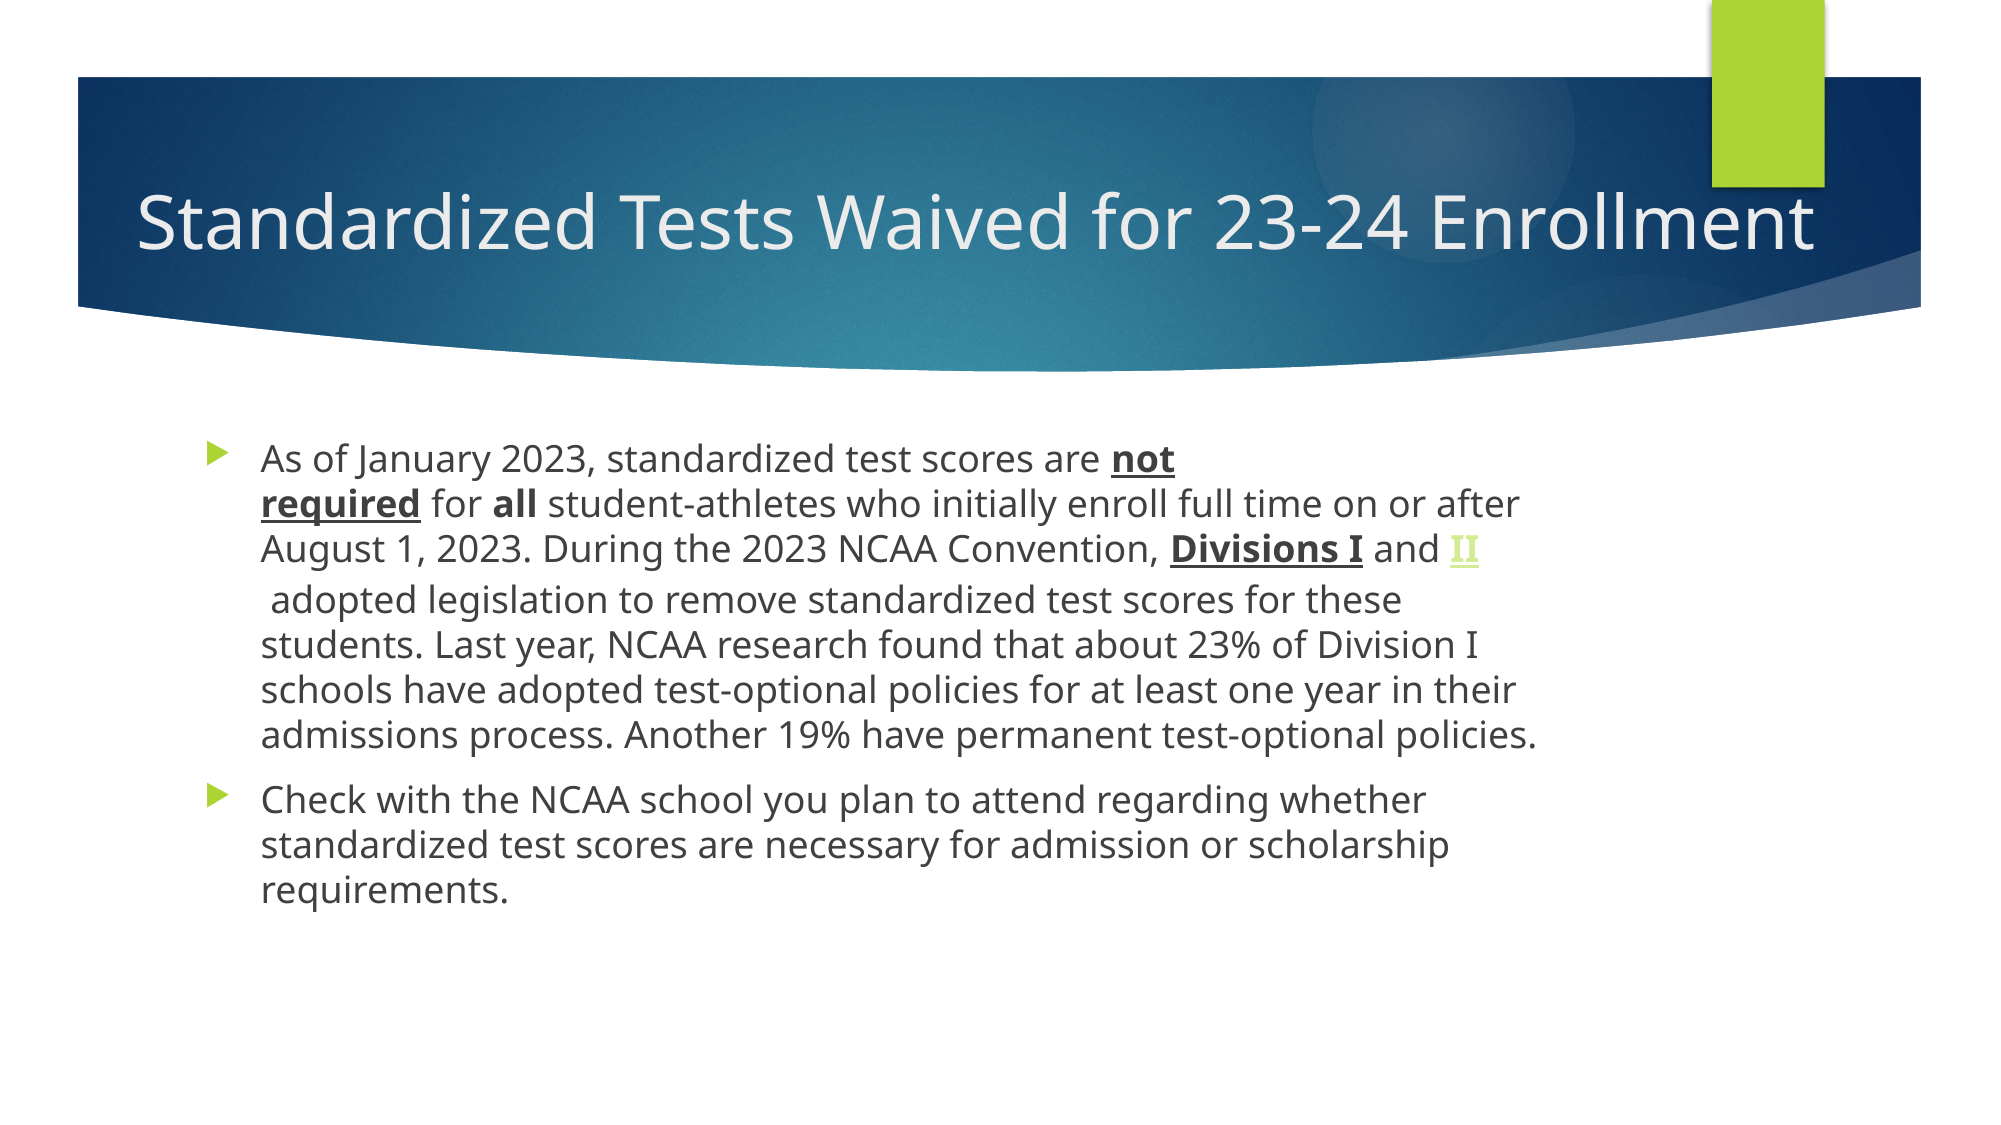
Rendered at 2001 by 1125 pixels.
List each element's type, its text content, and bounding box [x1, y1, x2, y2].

list As of January 2023, standardized test scores are not required for all student-athletes who initially enroll full time on or after August 1, 2023. During the 2023 NCAA Convention, Divisions I and II adopted legislation to remove standardized test scores for these students. Last year, NCAA research found that about 23% of Division I schools have adopted test-optional policies for at least one year in their admissions process. Another 19% have permanent test-optional policies. Check with the NCAA school you plan to attend regarding whether standardized test scores are necessary for admission or scholarship requirements. [189, 427, 1627, 988]
title Standardized Tests Waived for 23-24 Enrollment [121, 159, 1917, 281]
